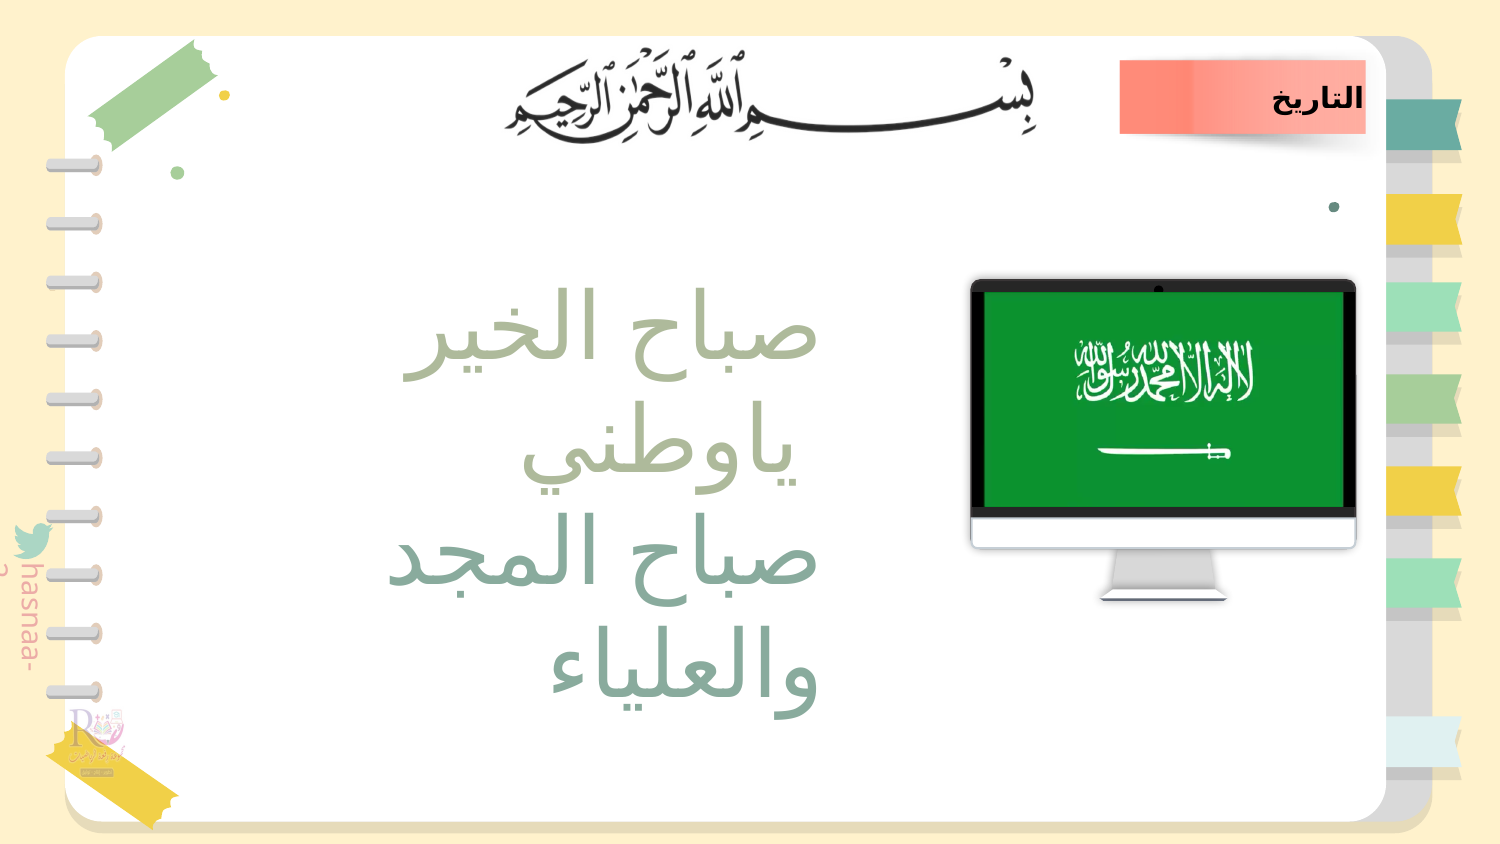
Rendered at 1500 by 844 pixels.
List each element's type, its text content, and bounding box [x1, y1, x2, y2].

title صباح الخير ياوطني صباح المجد والعلياء [301, 245, 845, 566]
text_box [1072, 32, 1408, 173]
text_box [971, 291, 1356, 508]
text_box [1096, 279, 1356, 291]
picture [67, 687, 138, 778]
picture [444, 0, 1096, 423]
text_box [971, 508, 1356, 602]
text_box [87, 39, 218, 152]
